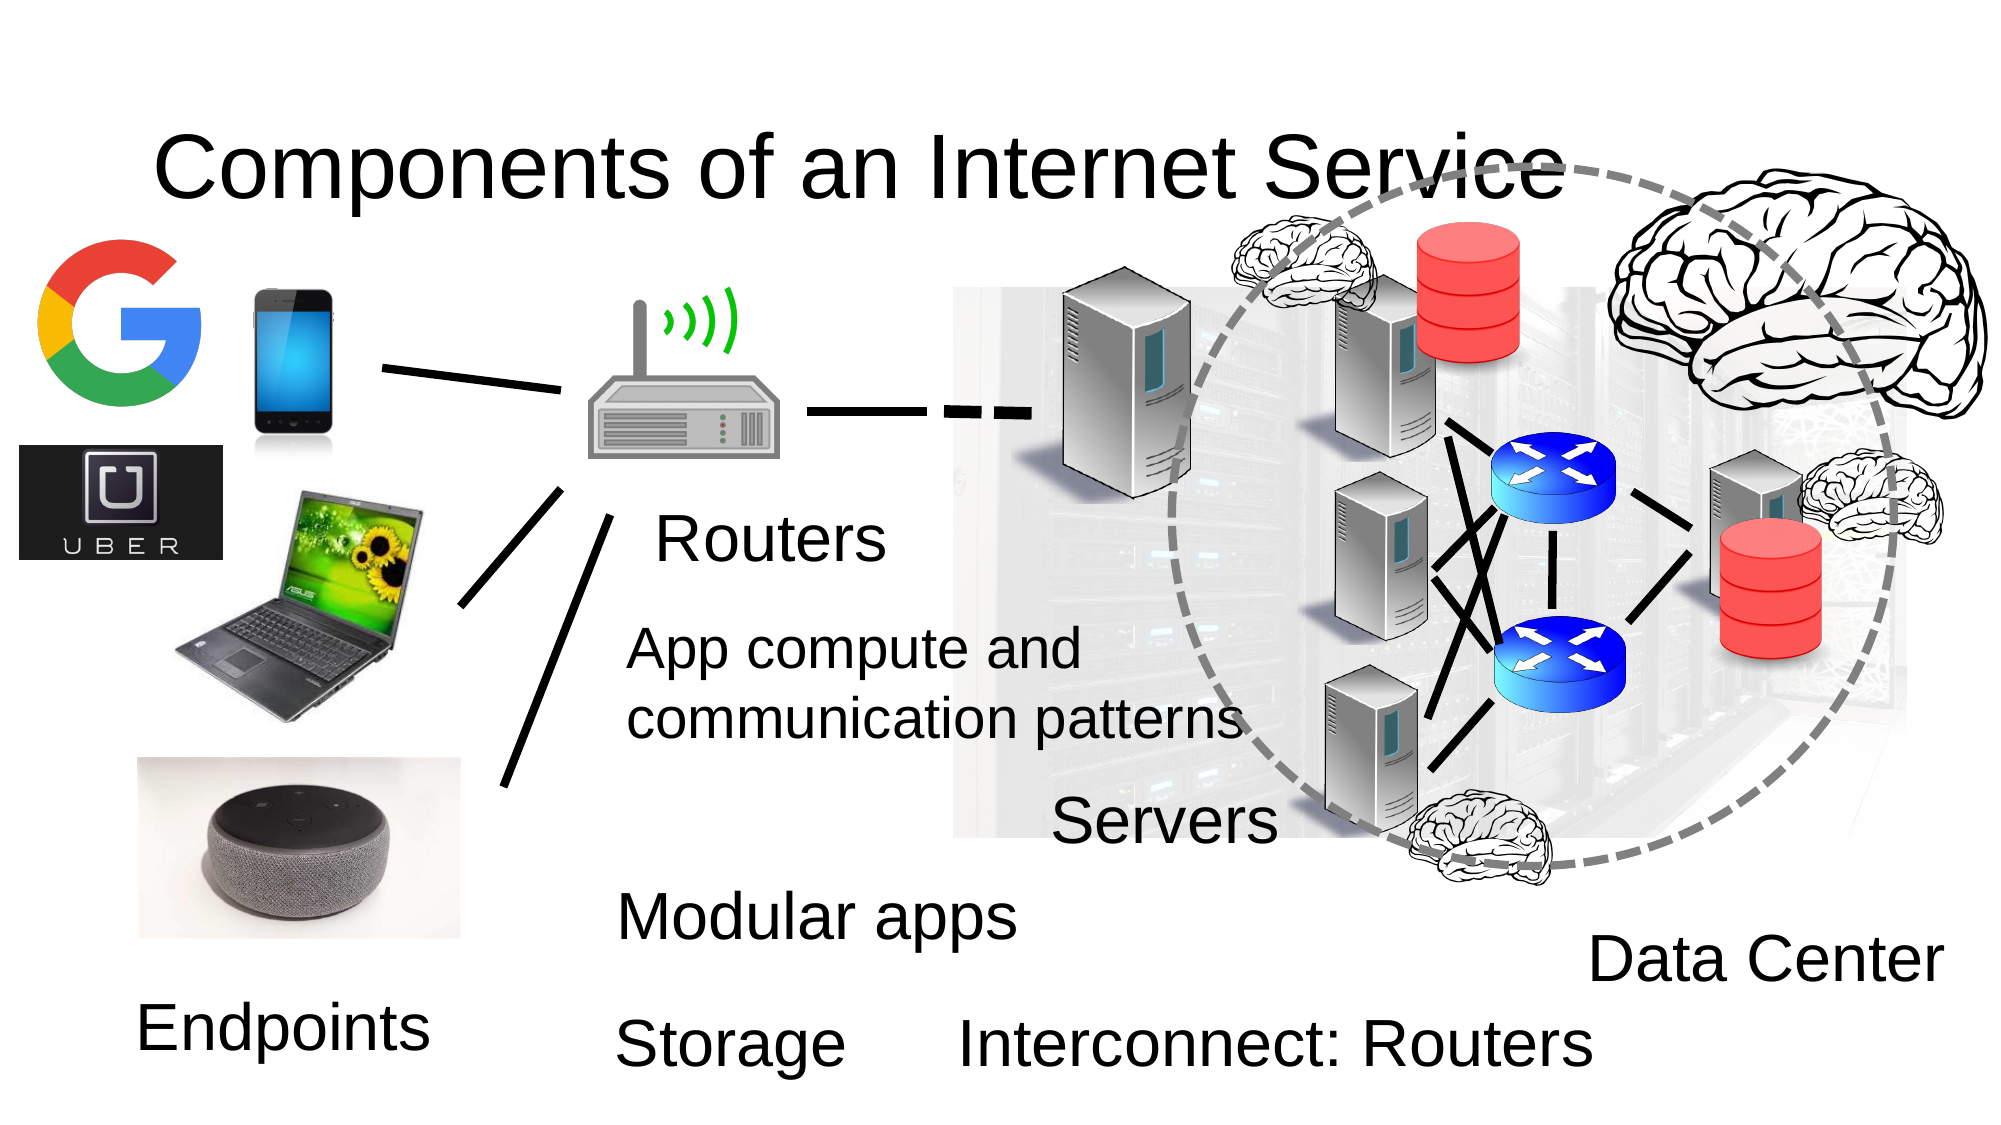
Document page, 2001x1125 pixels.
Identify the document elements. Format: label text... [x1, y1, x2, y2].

text_box [1388, 838, 1406, 845]
picture [587, 285, 780, 459]
text_box Data Center [1572, 907, 2000, 1003]
text_box Storage [600, 992, 892, 1088]
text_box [1446, 420, 1492, 454]
text_box Interconnect: Routers [943, 992, 1633, 1088]
picture [19, 445, 425, 725]
picture [953, 168, 1988, 886]
text_box [1553, 838, 1675, 867]
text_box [460, 488, 561, 607]
text_box Endpoints [121, 976, 549, 1072]
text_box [503, 514, 611, 787]
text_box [1427, 514, 1505, 719]
text_box [1347, 165, 1607, 287]
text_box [1433, 507, 1447, 514]
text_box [382, 367, 561, 391]
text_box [1447, 436, 1500, 645]
picture [30, 232, 212, 414]
text_box Routers [640, 487, 953, 583]
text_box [1632, 491, 1691, 529]
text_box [1433, 577, 1491, 652]
title Components of an Internet Service [137, 59, 1863, 278]
text_box Modular apps [601, 865, 1068, 961]
picture [137, 757, 461, 939]
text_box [1430, 700, 1492, 771]
picture [227, 277, 358, 459]
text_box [1627, 552, 1690, 623]
text_box Servers [951, 769, 1379, 865]
text_box App compute and communication patterns [611, 602, 953, 758]
